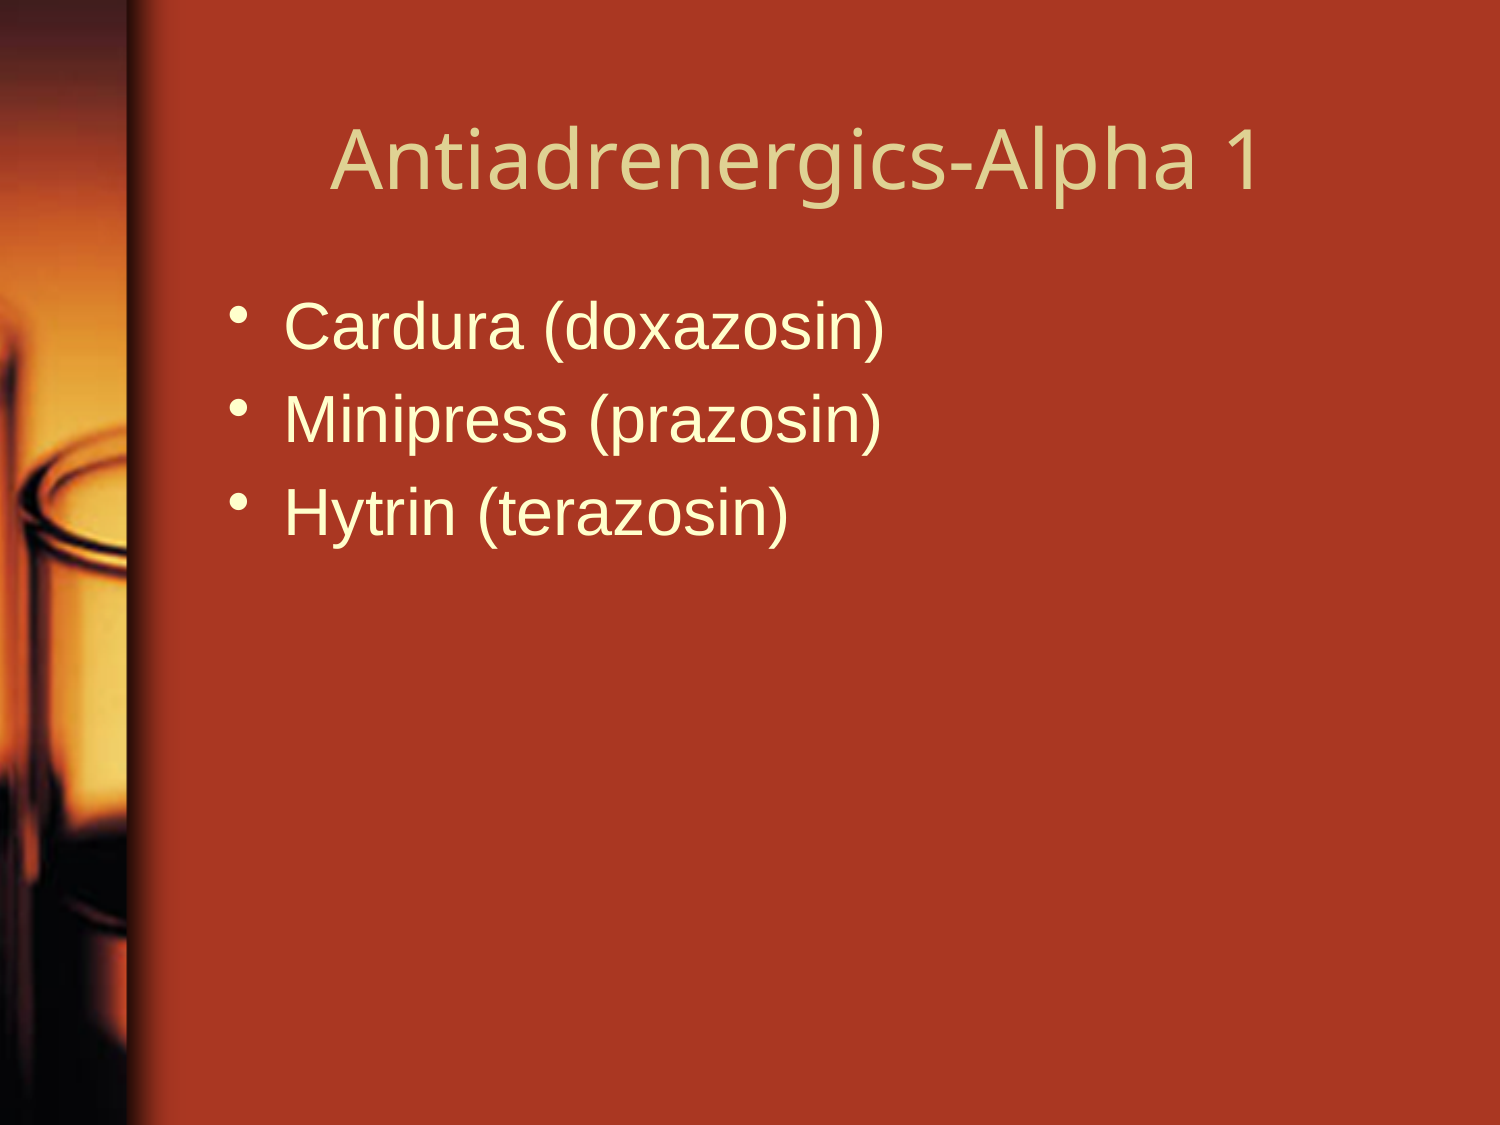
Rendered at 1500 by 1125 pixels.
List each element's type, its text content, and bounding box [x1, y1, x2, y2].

picture [0, 0, 1500, 1125]
list Cardura (doxazosin) Minipress (prazosin) Hytrin (terazosin) [212, 275, 1388, 1000]
title Antiadrenergics-Alpha 1 [212, 75, 1388, 238]
